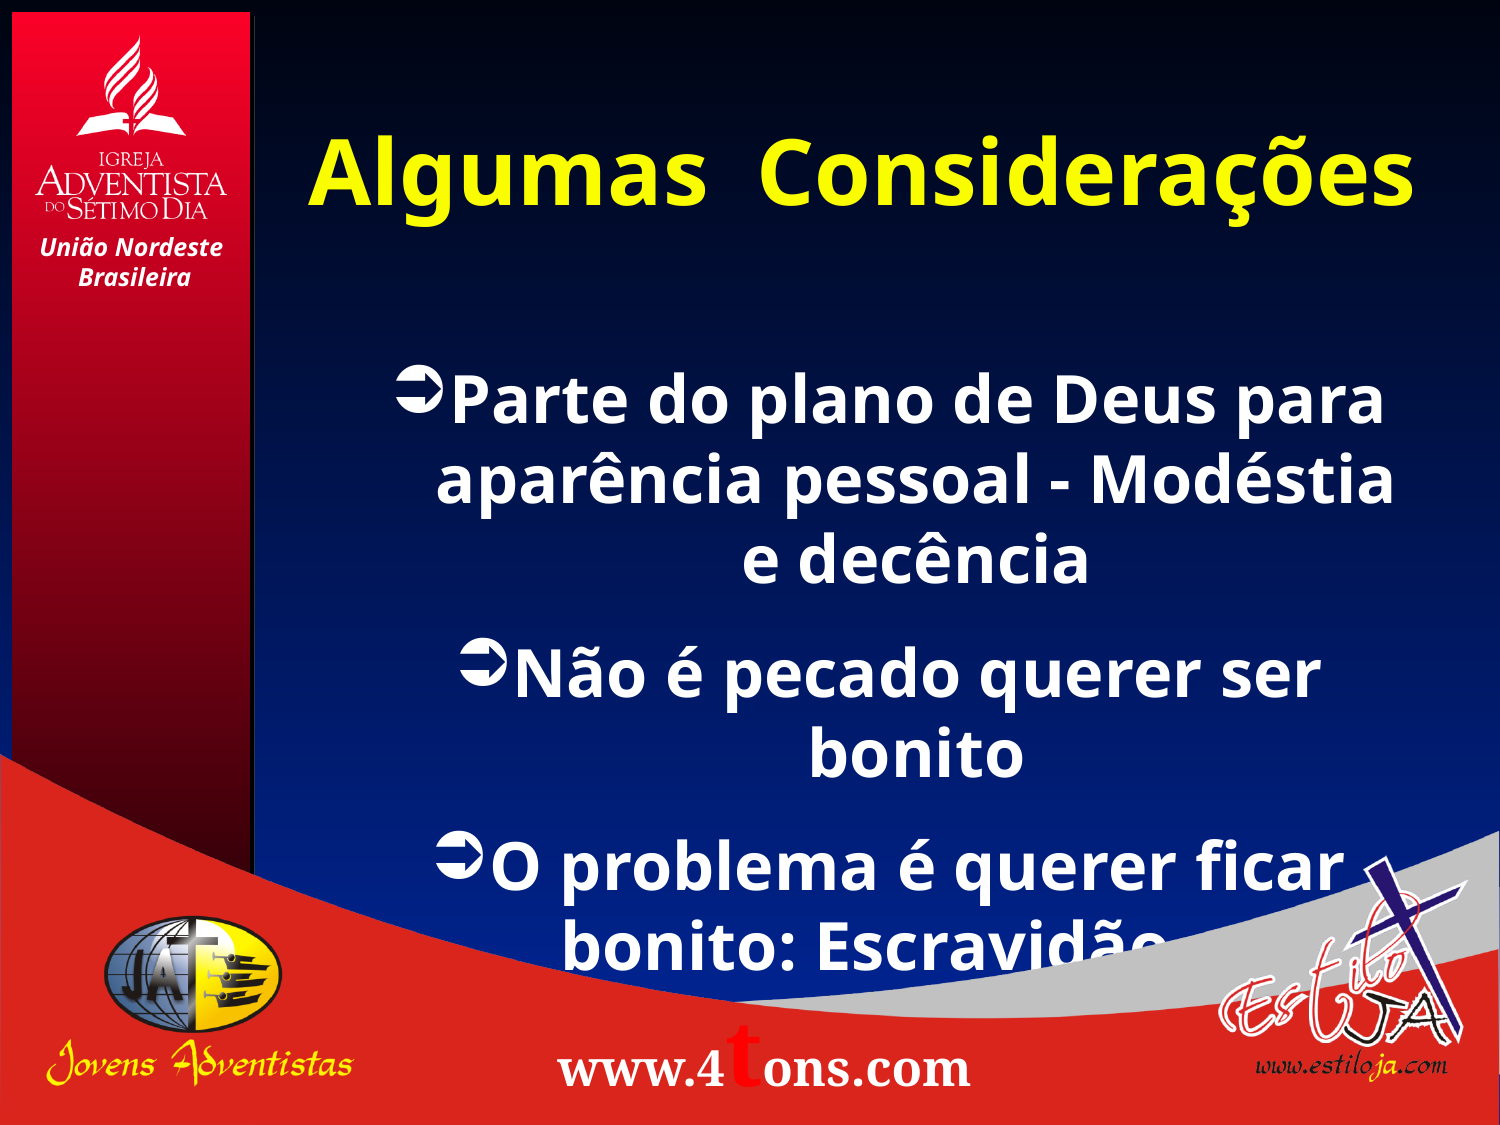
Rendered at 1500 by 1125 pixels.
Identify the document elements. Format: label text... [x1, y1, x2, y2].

text_box Algumas Considerações [231, 75, 1500, 262]
text_box Parte do plano de Deus para aparência pessoal - Modéstia e decência Não é pecado querer ser bonito O problema é querer ficar bonito: Escravidão ou prioridade [337, 349, 1440, 752]
picture [0, 754, 1500, 1125]
text_box [249, 262, 1500, 753]
text_box União Nordeste Brasileira [0, 199, 270, 293]
picture [34, 34, 227, 219]
